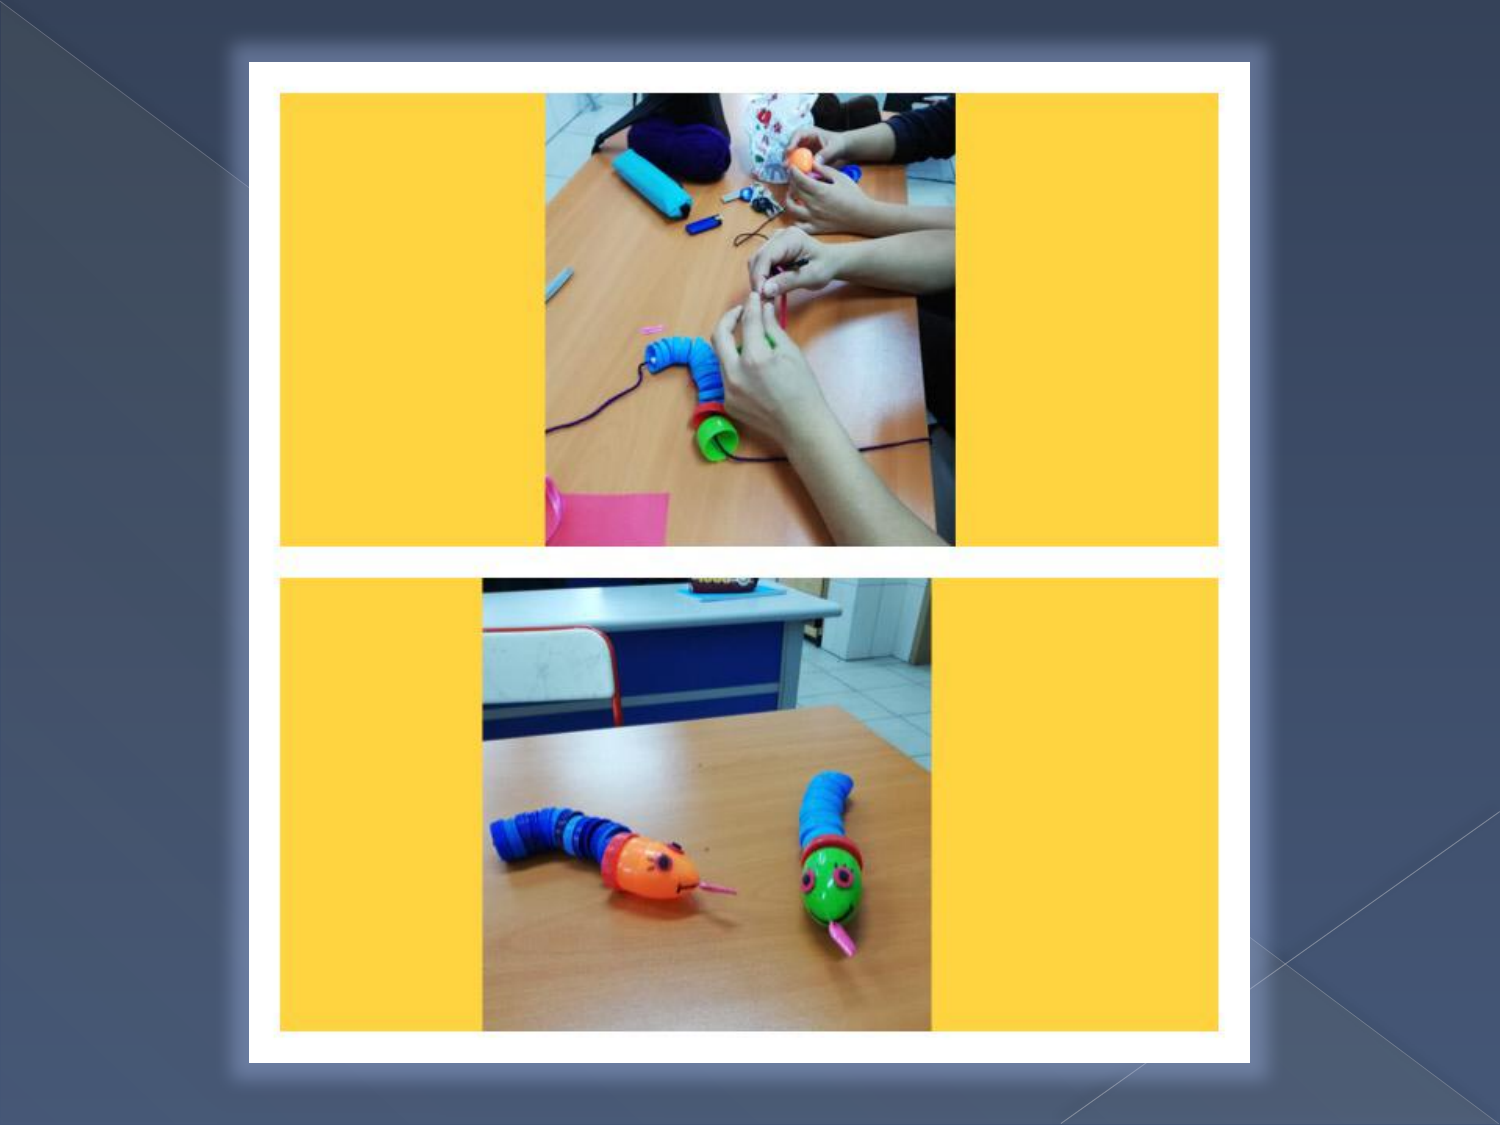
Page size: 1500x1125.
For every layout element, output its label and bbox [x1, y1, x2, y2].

picture [249, 62, 1251, 1063]
